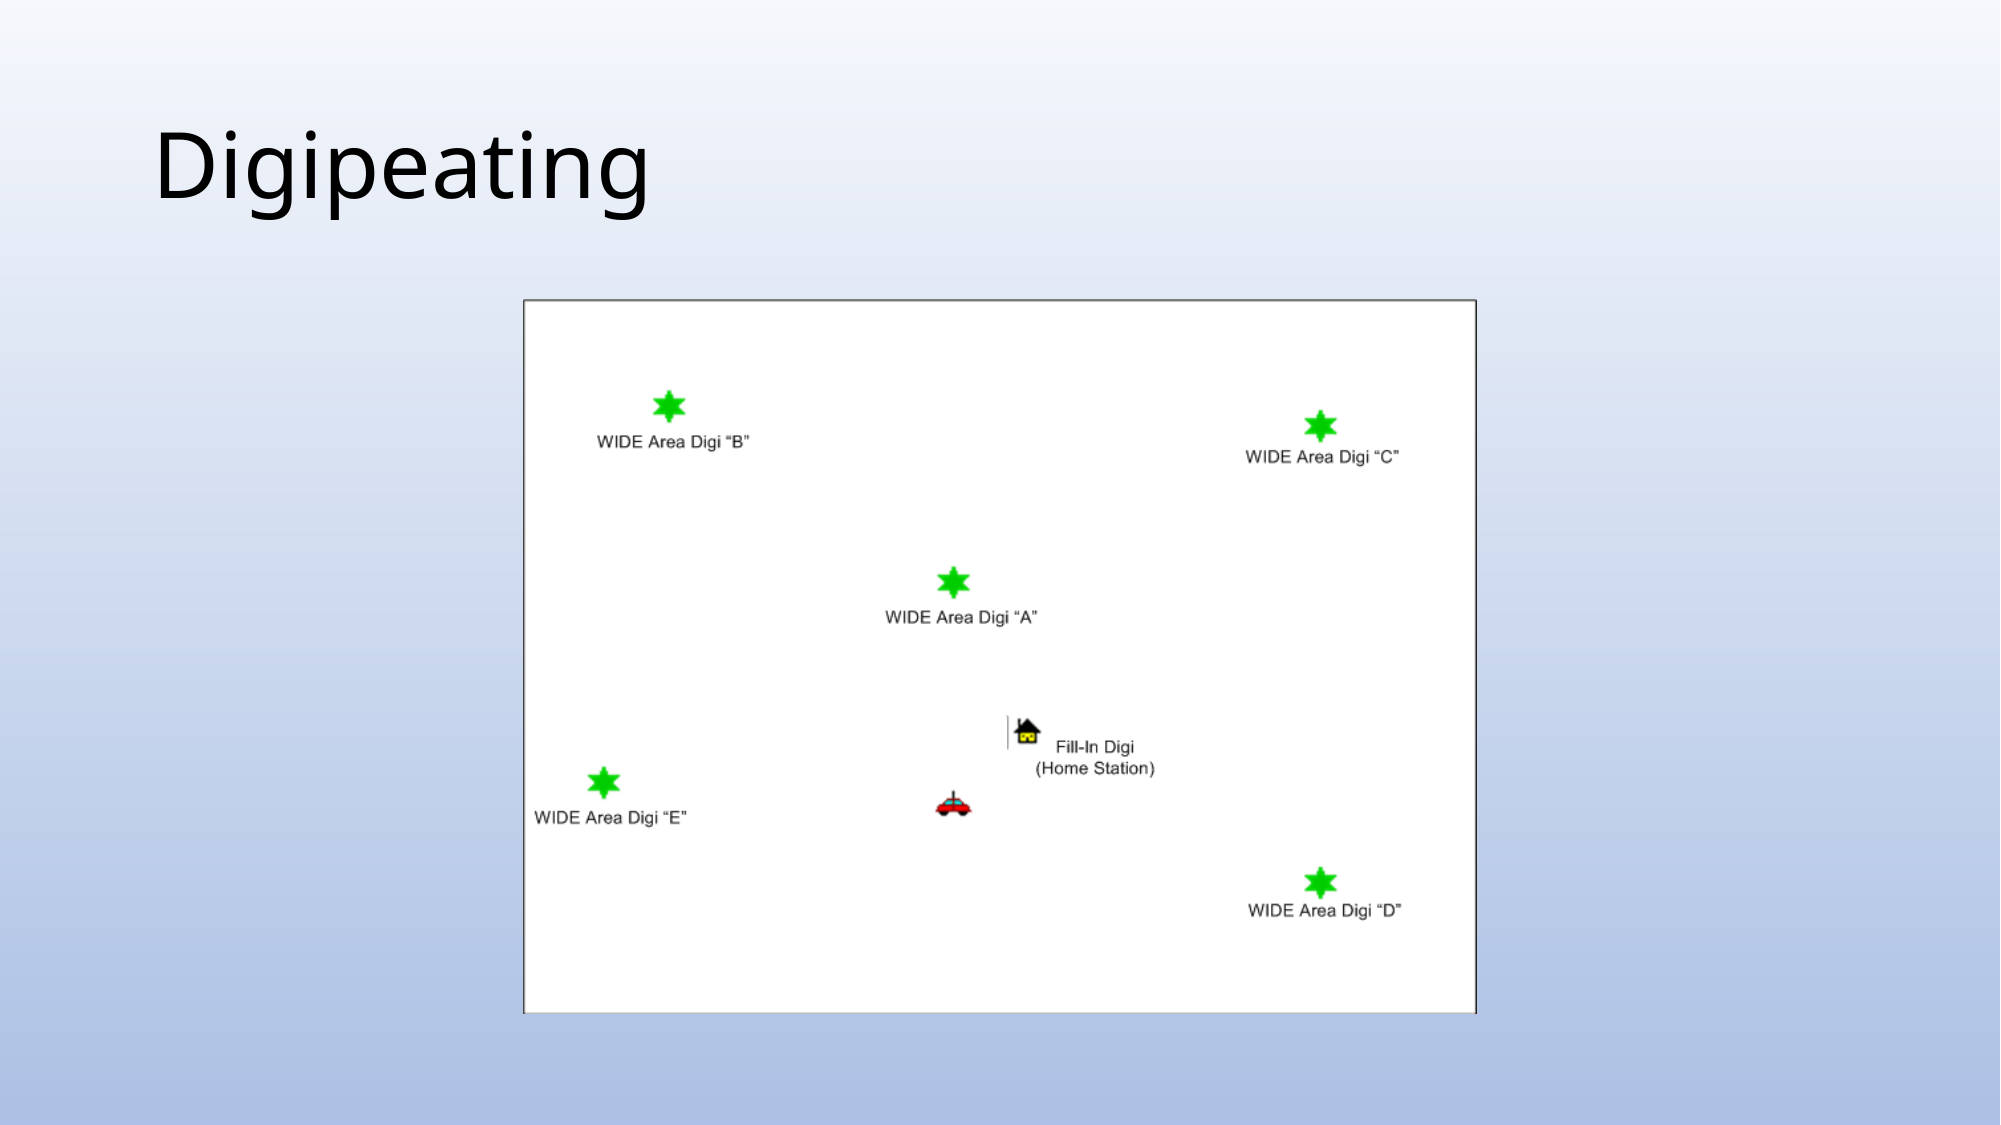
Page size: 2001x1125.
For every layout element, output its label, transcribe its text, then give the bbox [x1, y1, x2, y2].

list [523, 299, 1477, 1014]
title Digipeating [137, 59, 1863, 278]
